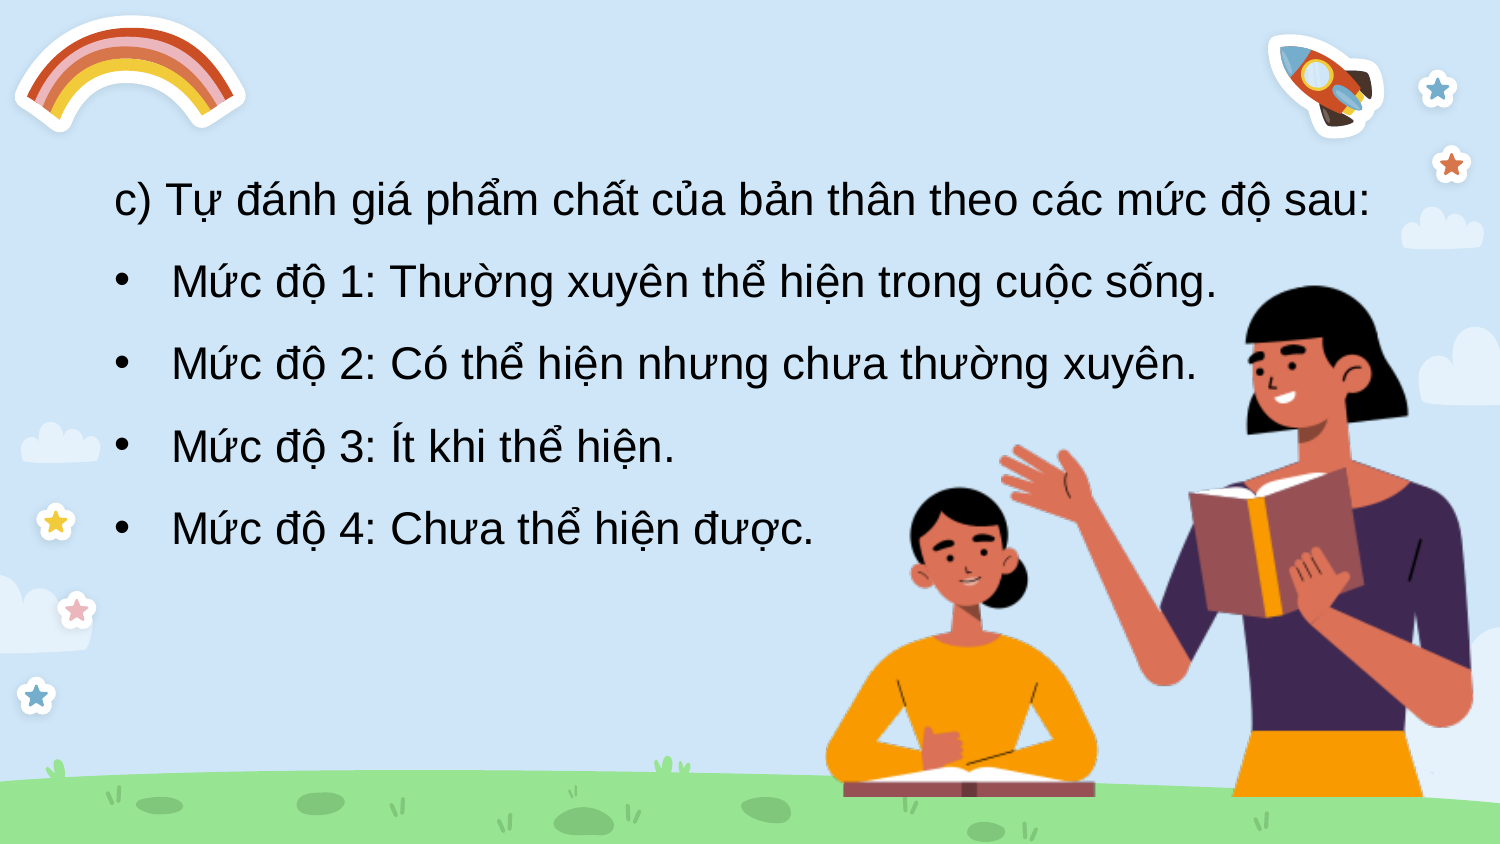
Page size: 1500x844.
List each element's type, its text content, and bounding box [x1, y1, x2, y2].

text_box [1265, 34, 1386, 139]
text_box c) Tự đánh giá phẩm chất của bản thân theo các mức độ sau: Mức độ 1: Thường xuyên thể hiện trong cuộc sống. Mức độ 2: Có thể hiện nhưng chưa thường xuyên. Mức độ 3: Ít khi thể hiện. Mức độ 4: Chưa thể hiện được. [99, 134, 1400, 562]
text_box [12, 15, 248, 133]
picture [824, 278, 1476, 798]
